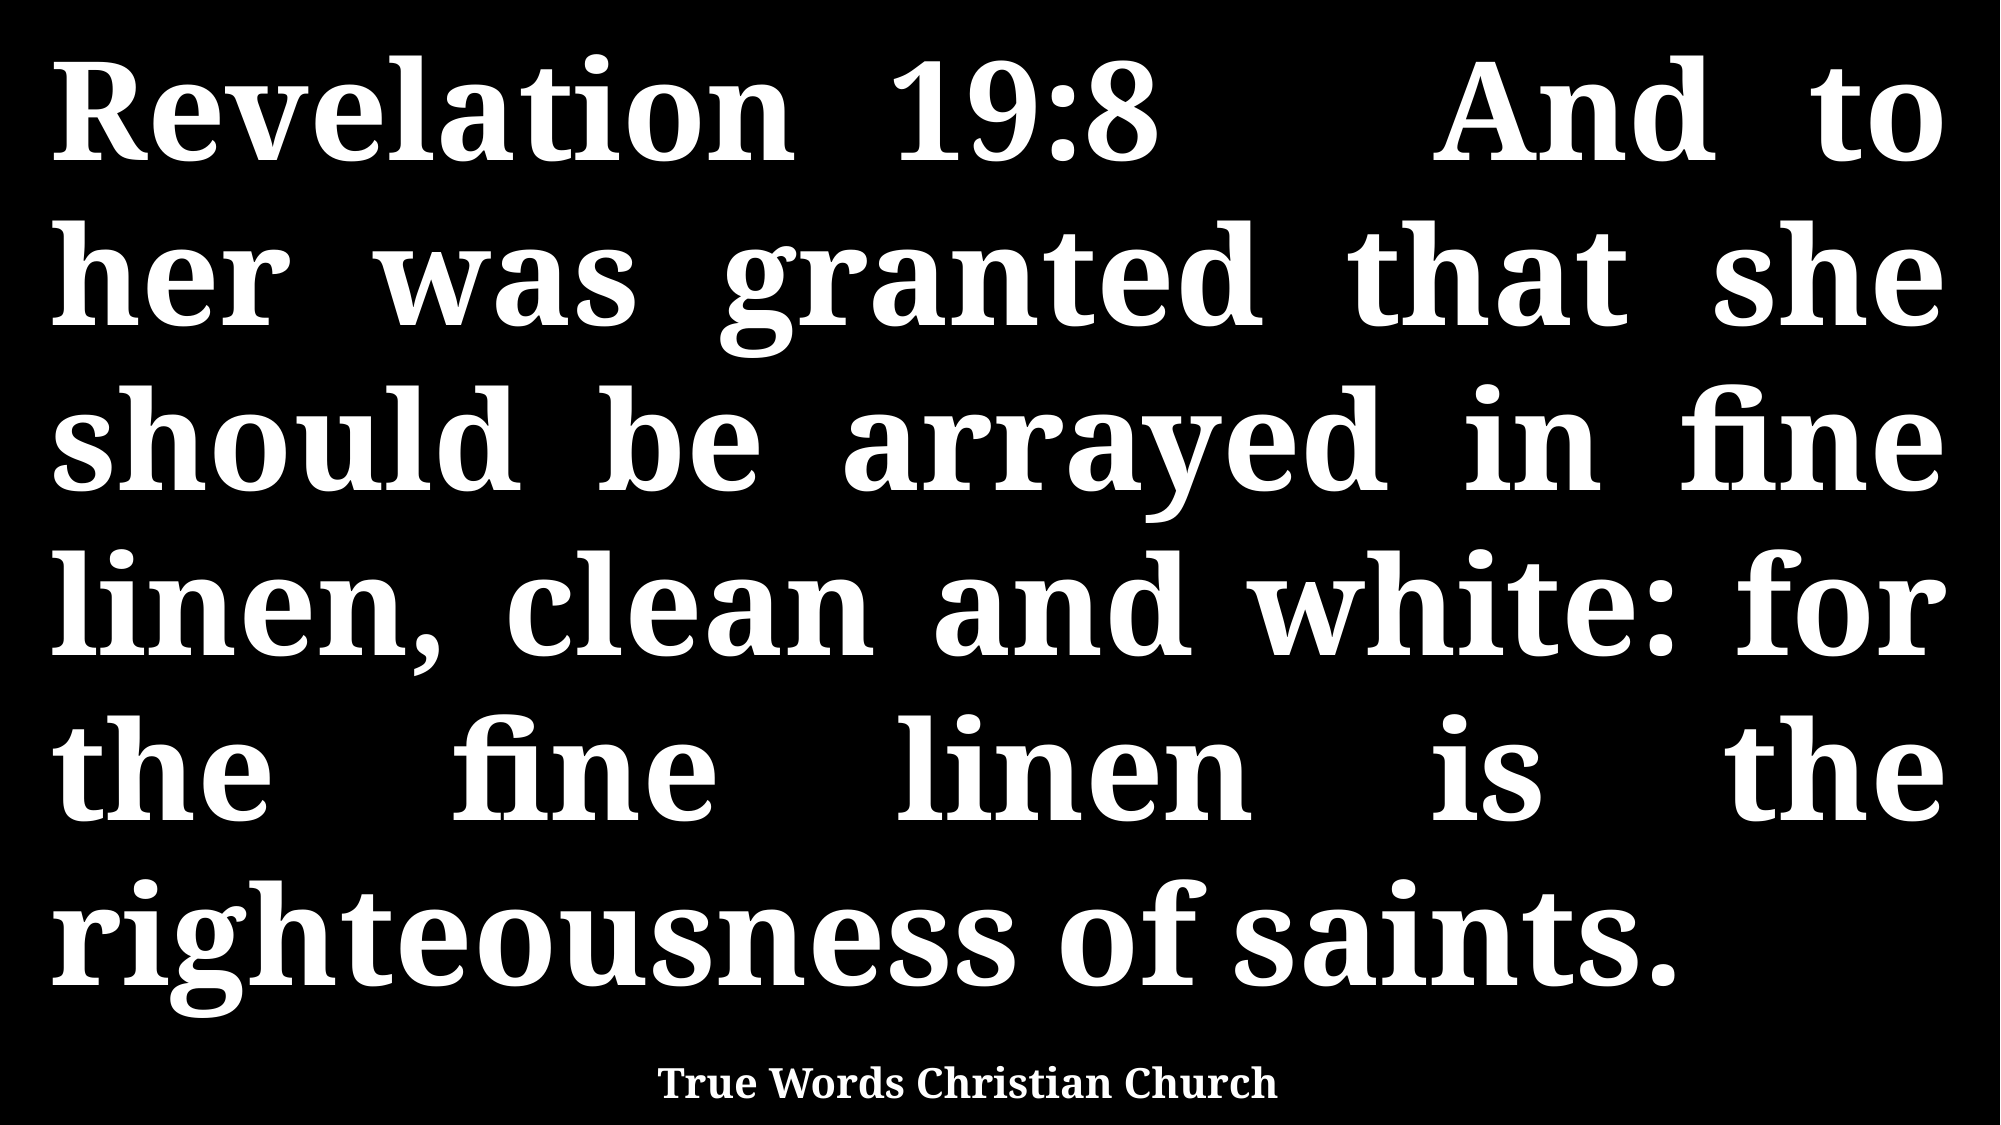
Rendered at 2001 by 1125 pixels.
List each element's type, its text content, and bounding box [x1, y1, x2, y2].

text_box Revelation 19:8 And to her was granted that she should be arrayed in fine linen, clean and white: for the fine linen is the righteousness of saints. [35, 15, 1965, 1021]
text_box True Words Christian Church [642, 1049, 1294, 1114]
